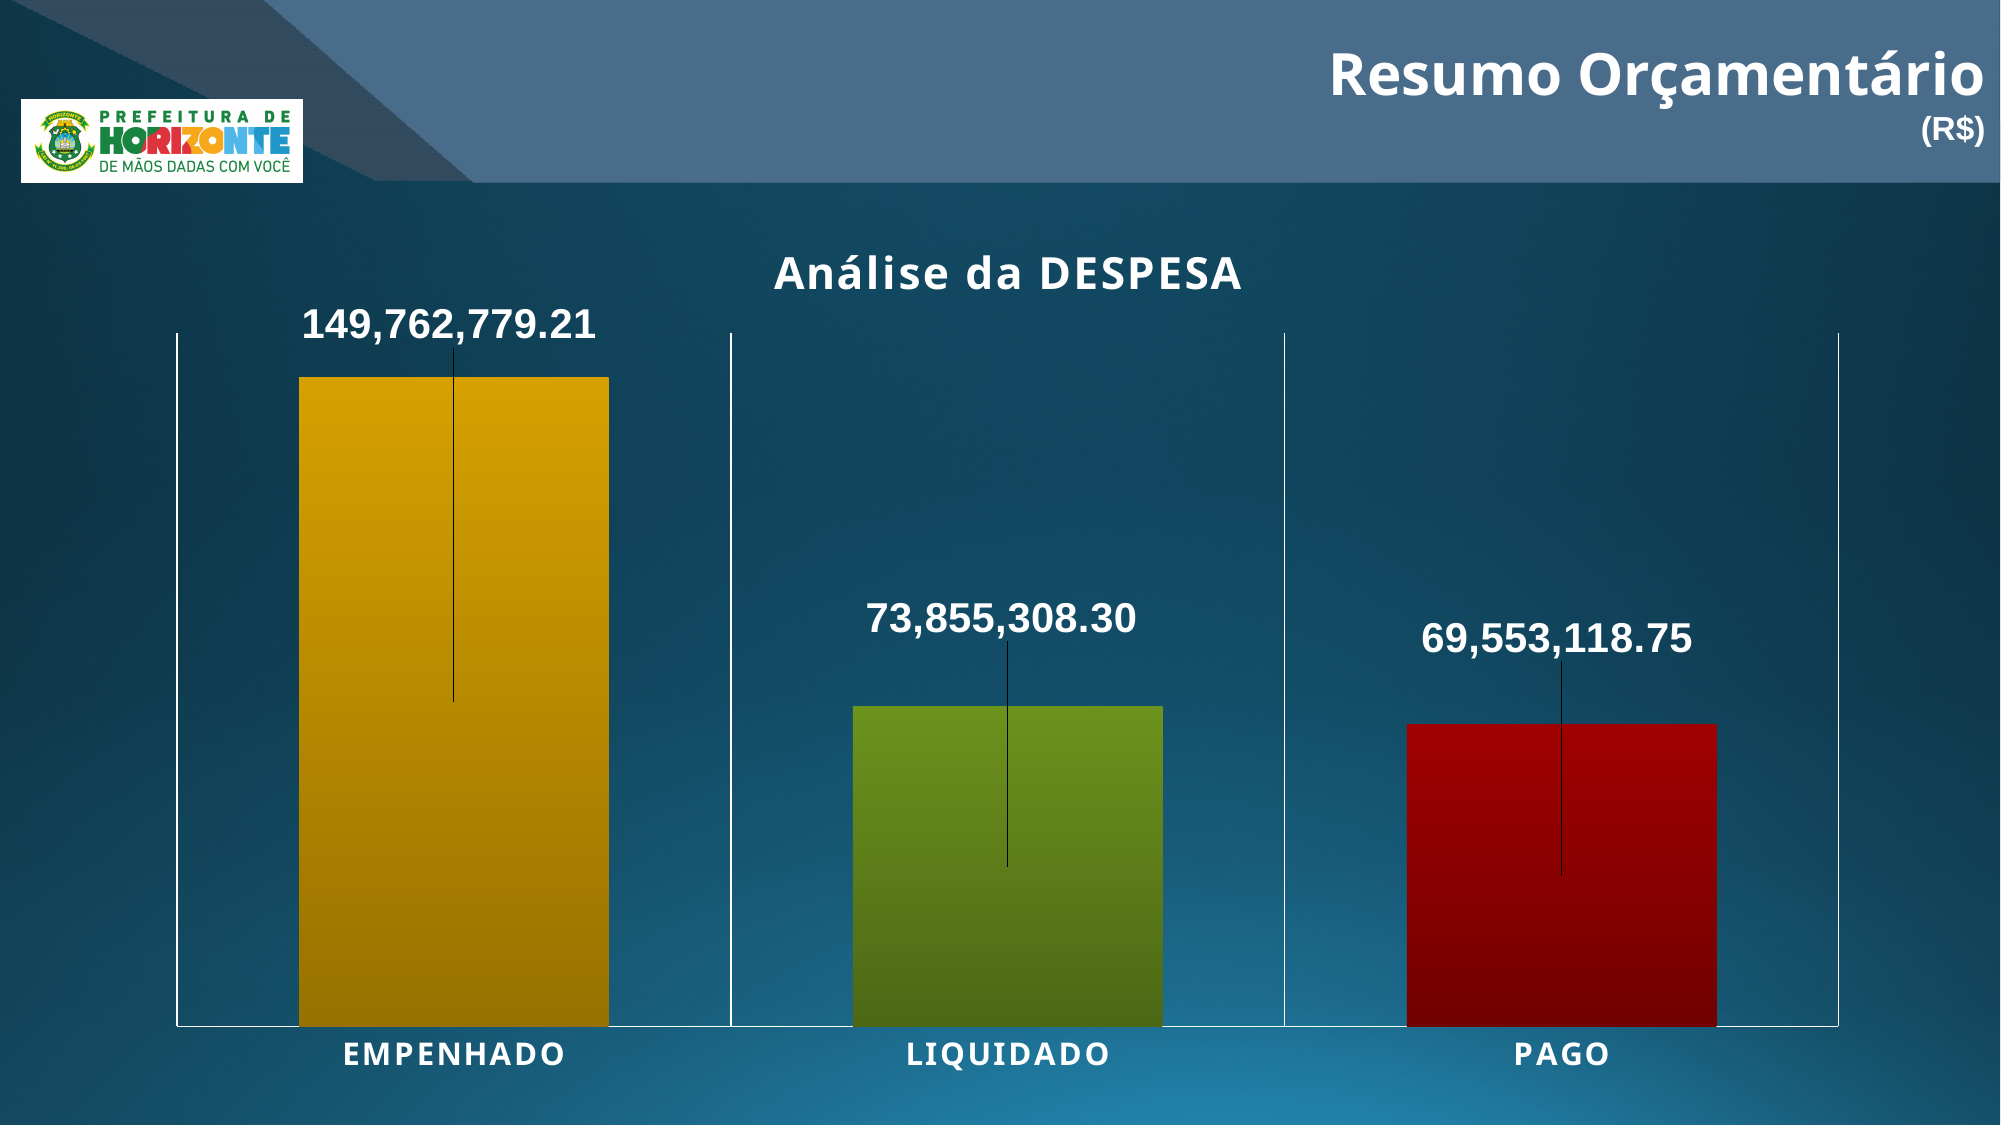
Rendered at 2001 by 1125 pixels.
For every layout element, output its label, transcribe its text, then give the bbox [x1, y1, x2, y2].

text_box Resumo Orçamentário (R$) [735, 29, 2000, 155]
picture [0, 0, 2001, 1125]
chart [142, 203, 1874, 1093]
